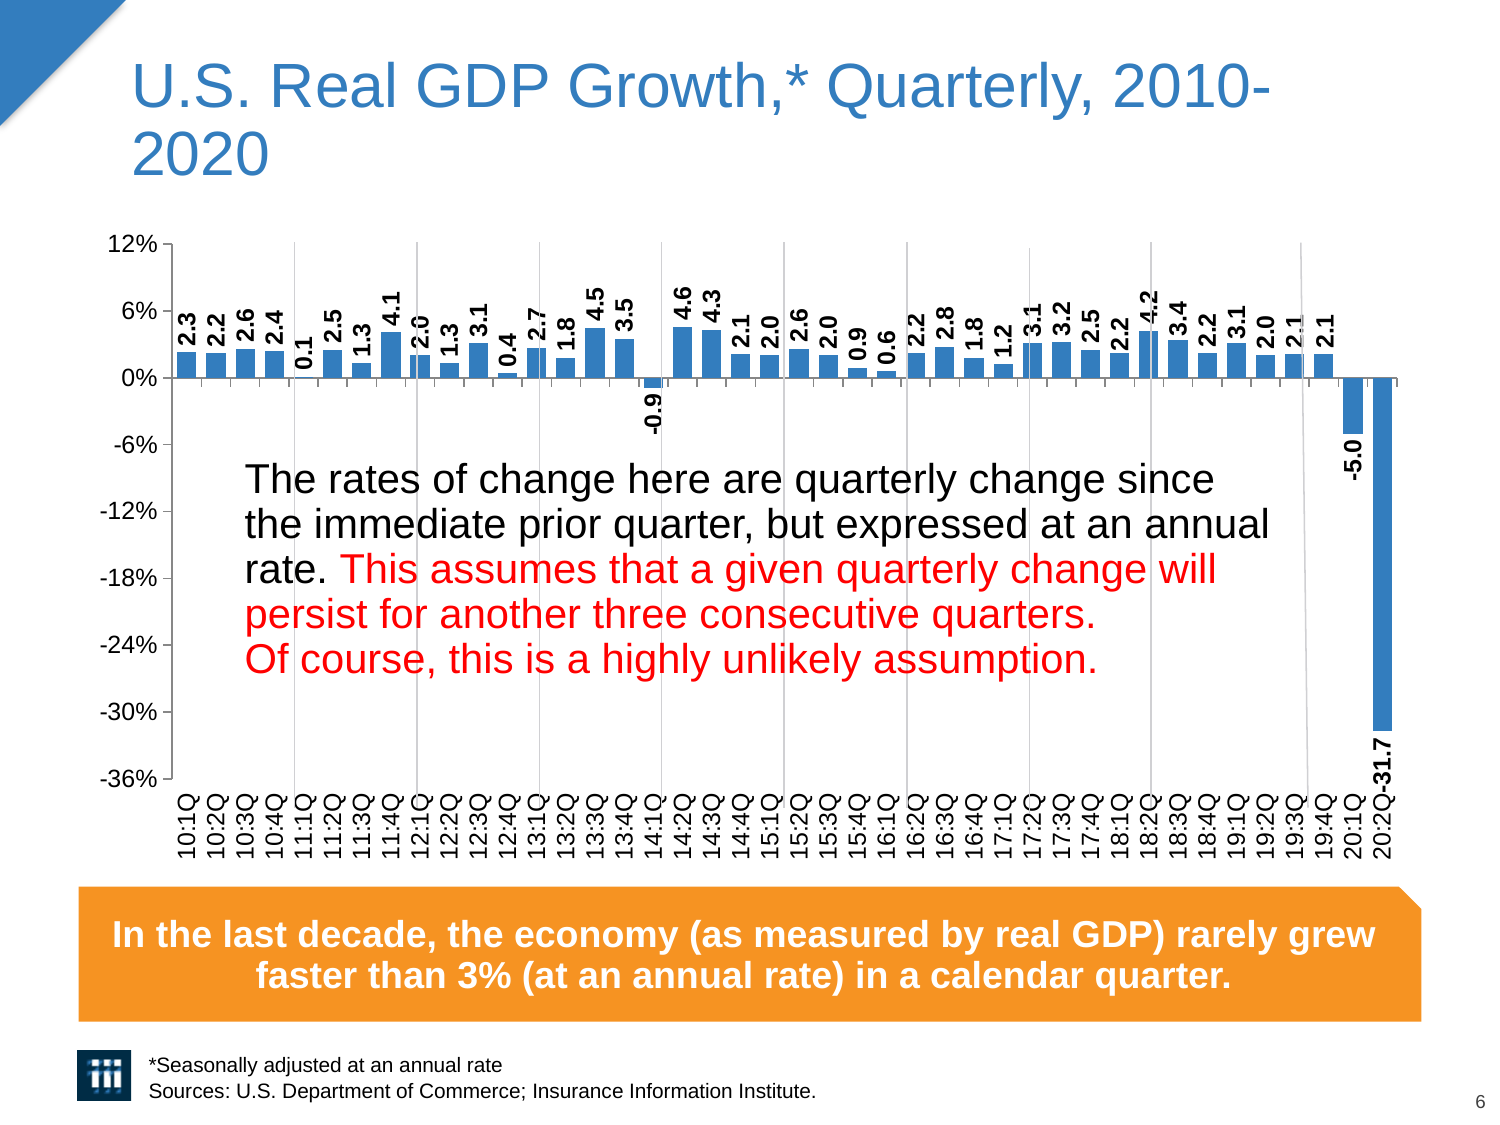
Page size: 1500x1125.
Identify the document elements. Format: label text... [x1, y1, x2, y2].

list *Seasonally adjusted at an annual rate Sources: U.S. Department of Commerce; Insurance Information Institute. [148, 1035, 1409, 1104]
text_box In the last decade, the economy (as measured by real GDP) rarely grew faster than 3% (at an annual rate) in a calendar quarter. [78, 886, 1422, 1022]
chart [64, 221, 1436, 862]
title U.S. Real GDP Growth,* Quarterly, 2010-2020 [116, 40, 1363, 197]
